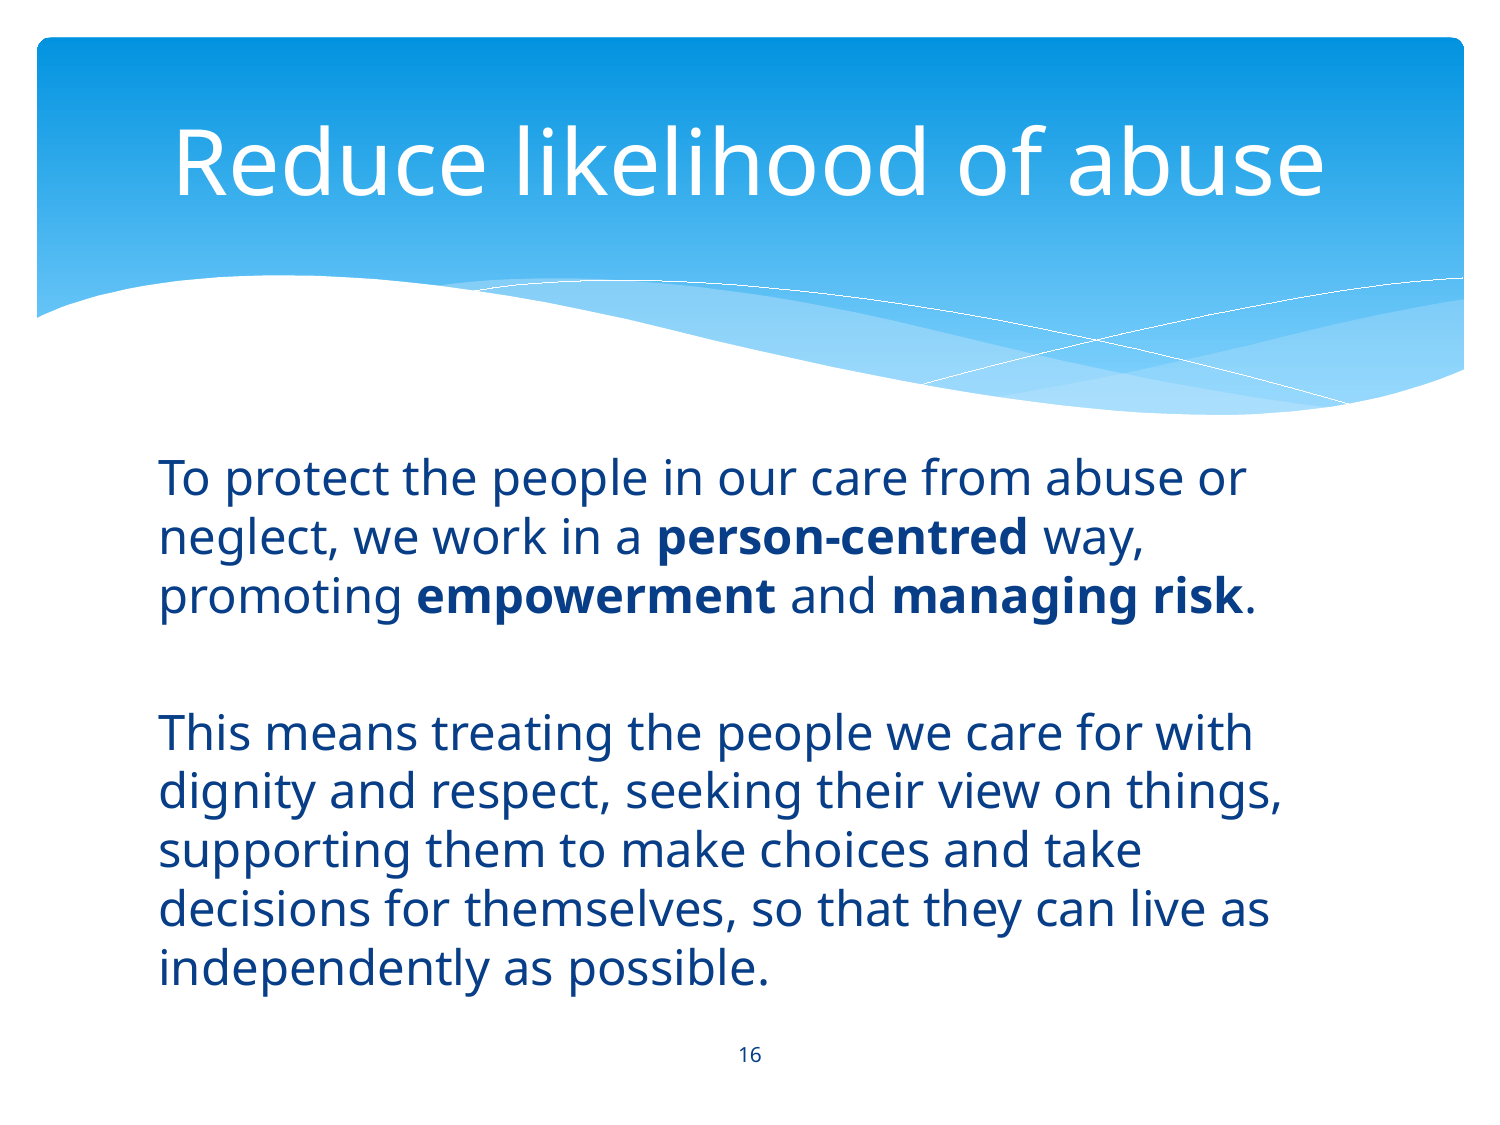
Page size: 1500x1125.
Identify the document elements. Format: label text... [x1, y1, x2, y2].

list To protect the people in our care from abuse or neglect, we work in a person-centred way, promoting empowerment and managing risk. This means treating the people we care for with dignity and respect, seeking their view on things, supporting them to make choices and take decisions for themselves, so that they can live as independently as possible. [143, 438, 1359, 1005]
title Reduce likelihood of abuse [75, 55, 1425, 261]
slide_number 16 [654, 1025, 846, 1086]
